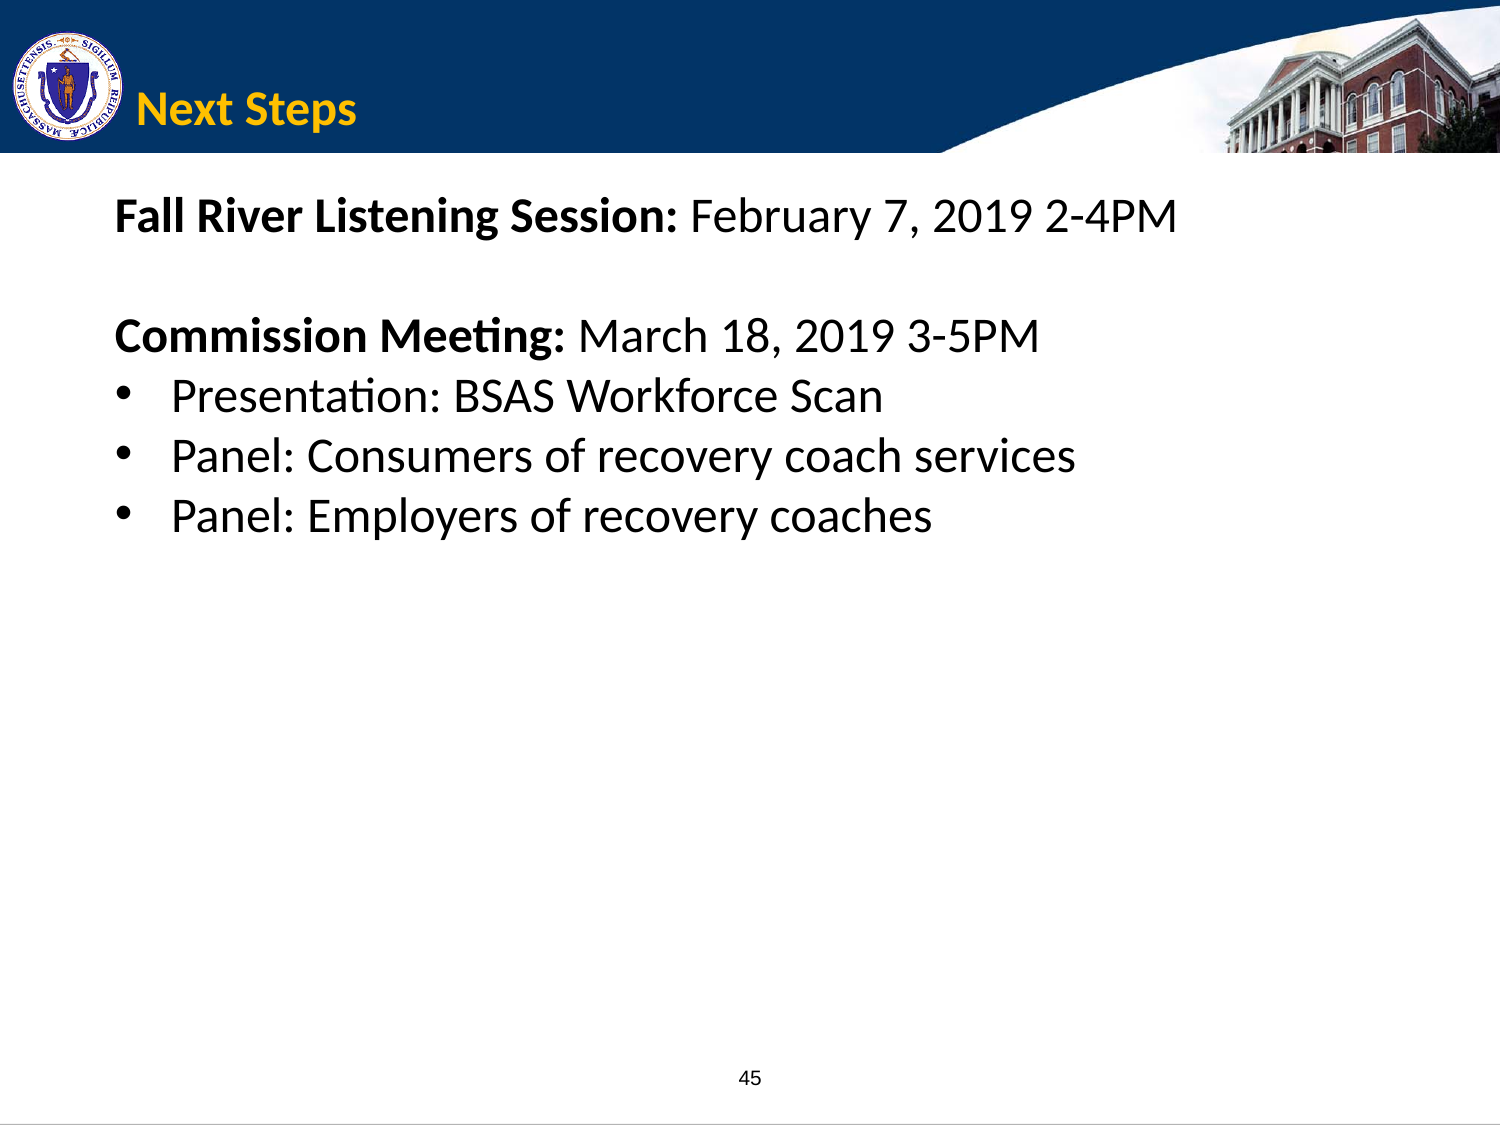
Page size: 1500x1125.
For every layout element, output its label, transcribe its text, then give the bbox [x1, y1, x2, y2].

picture [0, 0, 1500, 153]
text_box Fall River Listening Session: February 7, 2019 2-4PM Commission Meeting: March 18, 2019 3-5PM Presentation: BSAS Workforce Scan Panel: Consumers of recovery coach services Panel: Employers of recovery coaches [99, 174, 1400, 665]
title Next Steps [120, 17, 1051, 144]
